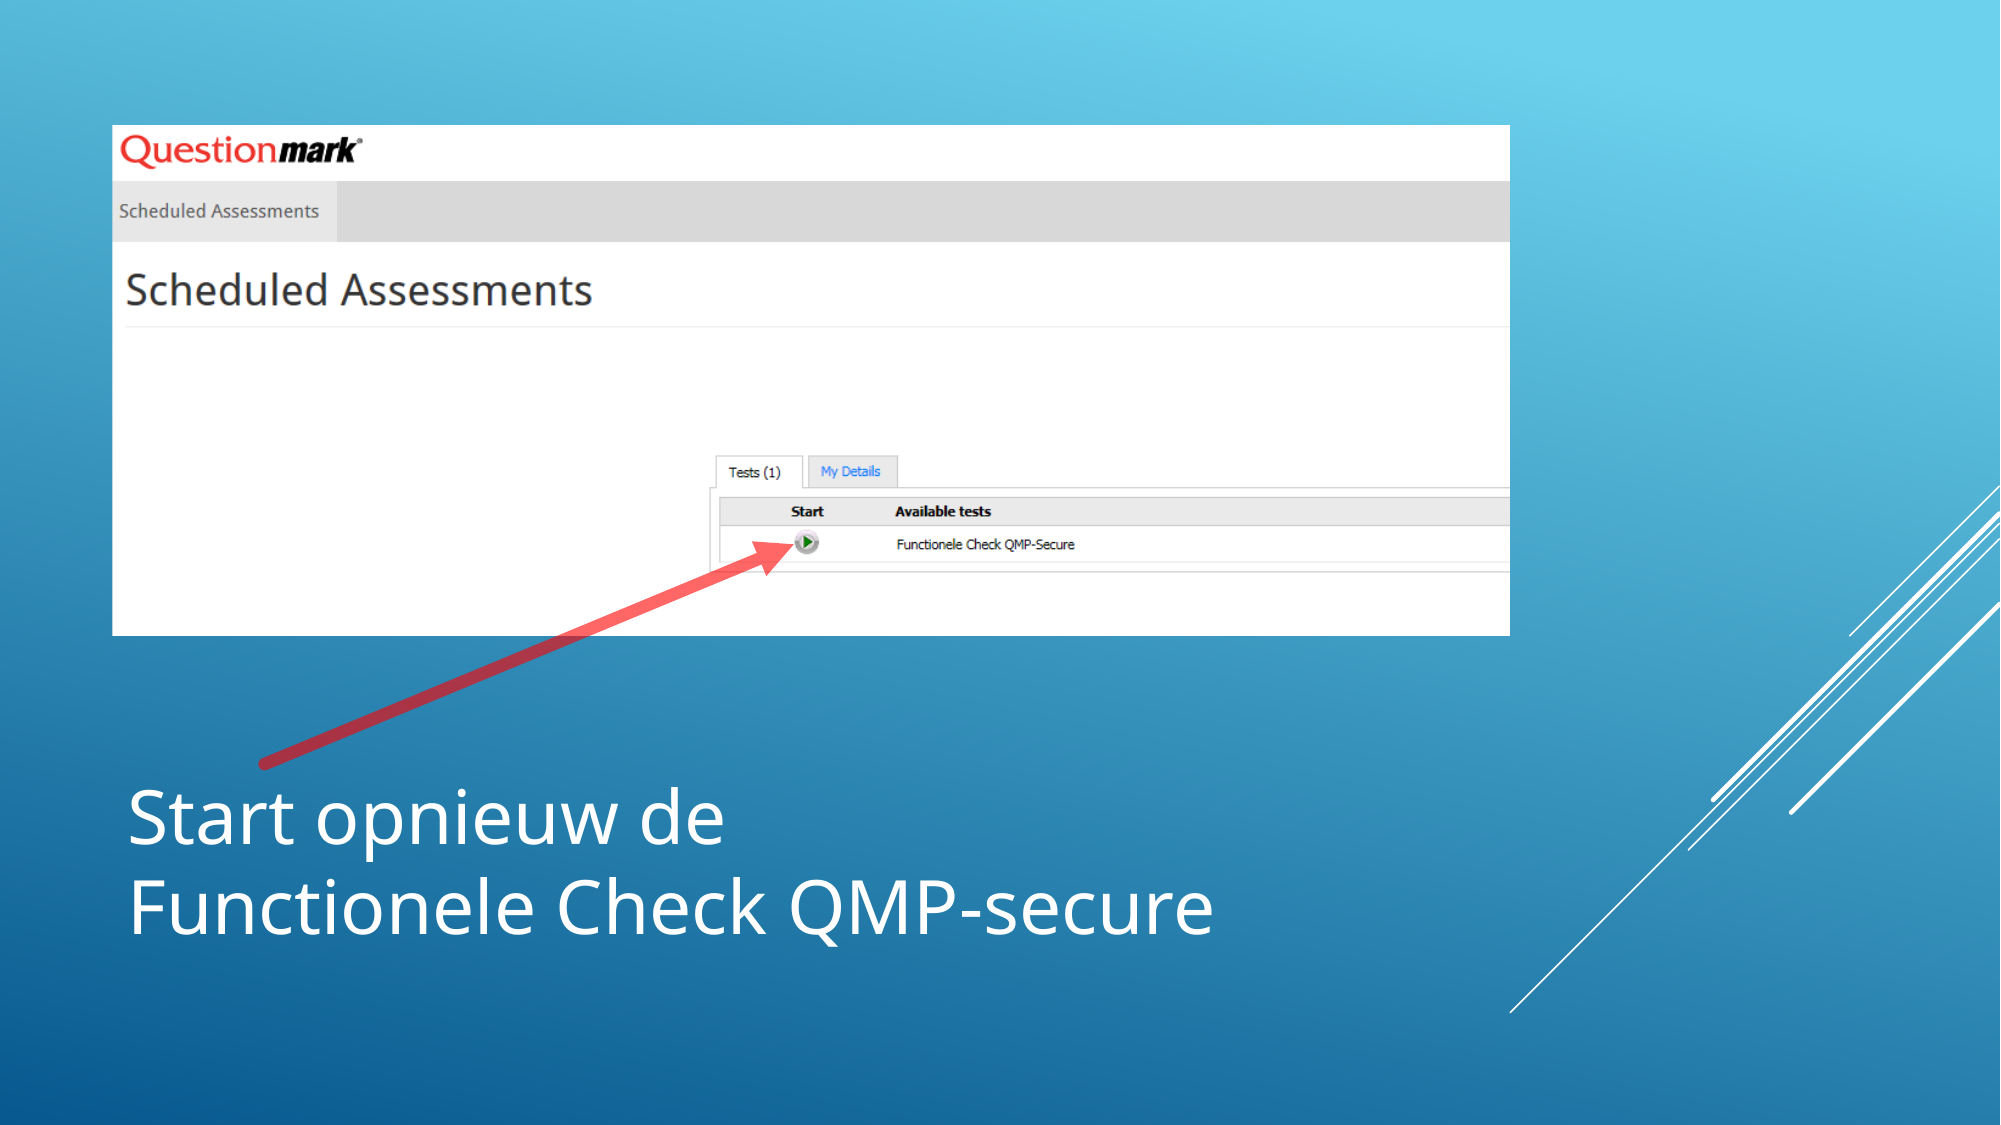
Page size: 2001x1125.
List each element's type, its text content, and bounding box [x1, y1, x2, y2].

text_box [264, 544, 795, 765]
title Start opnieuw de Functionele Check QMP-secure [112, 736, 1740, 984]
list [111, 125, 1511, 636]
